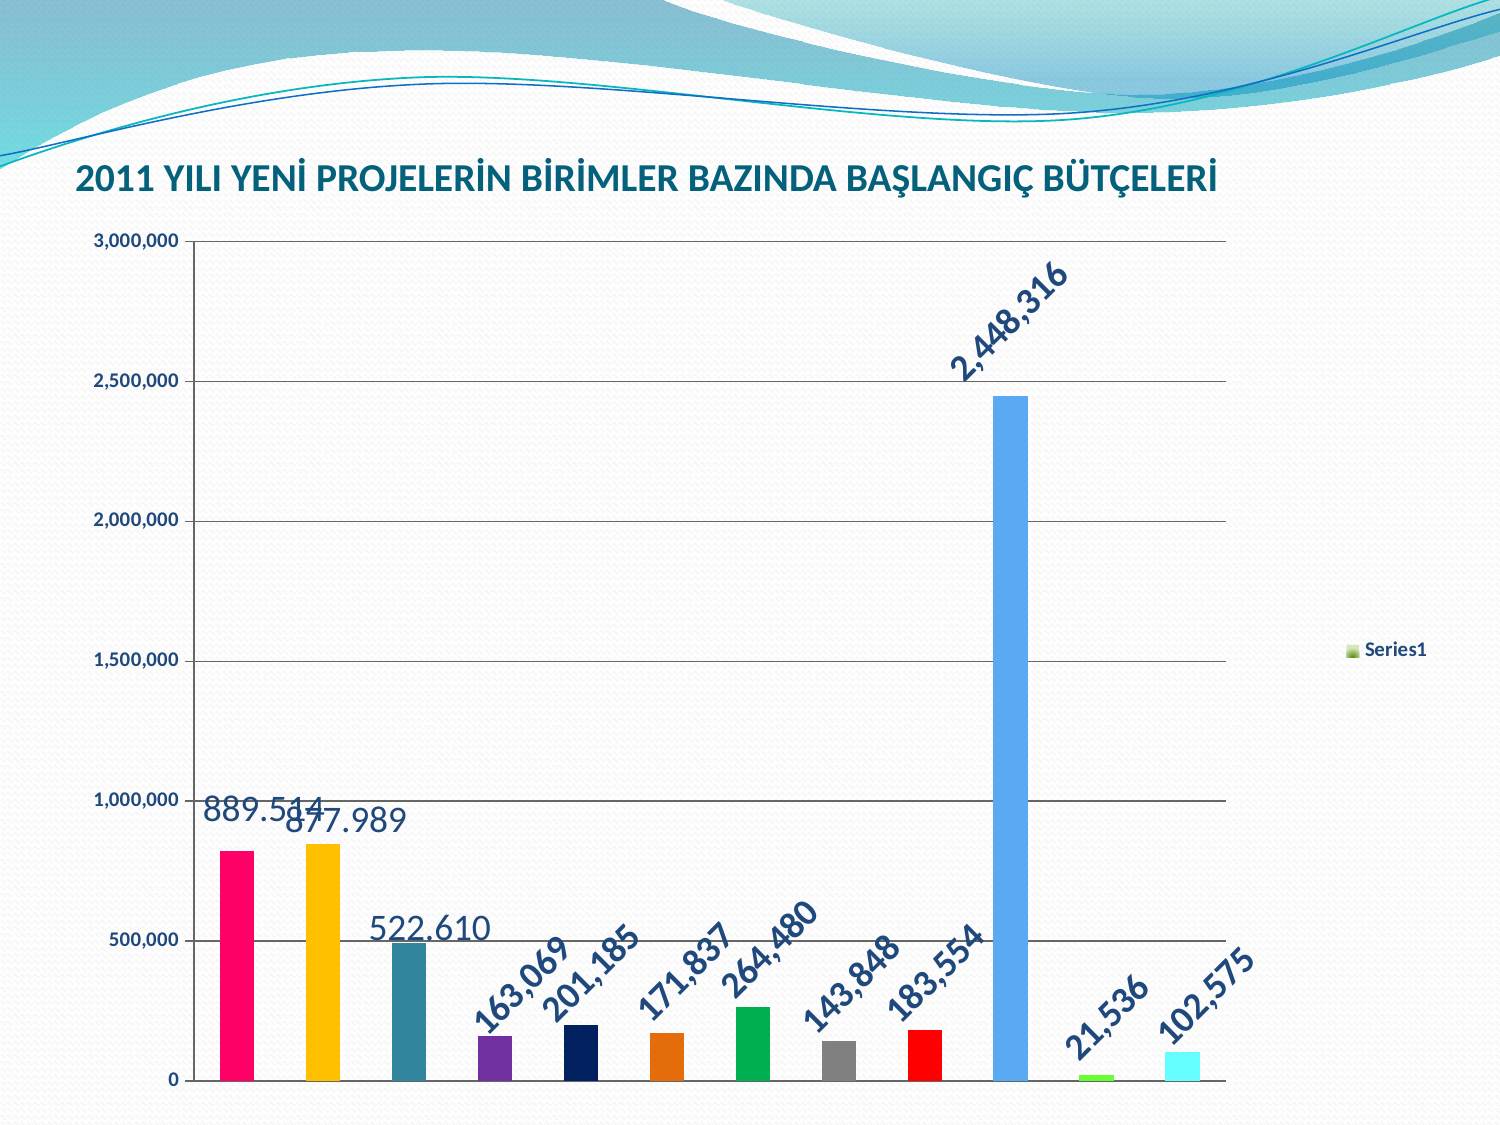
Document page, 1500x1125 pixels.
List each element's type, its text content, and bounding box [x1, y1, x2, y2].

chart [52, 207, 1448, 1095]
title 2011 YILI YENİ PROJELERİN BİRİMLER BAZINDA BAŞLANGIÇ BÜTÇELERİ [75, 115, 1425, 200]
